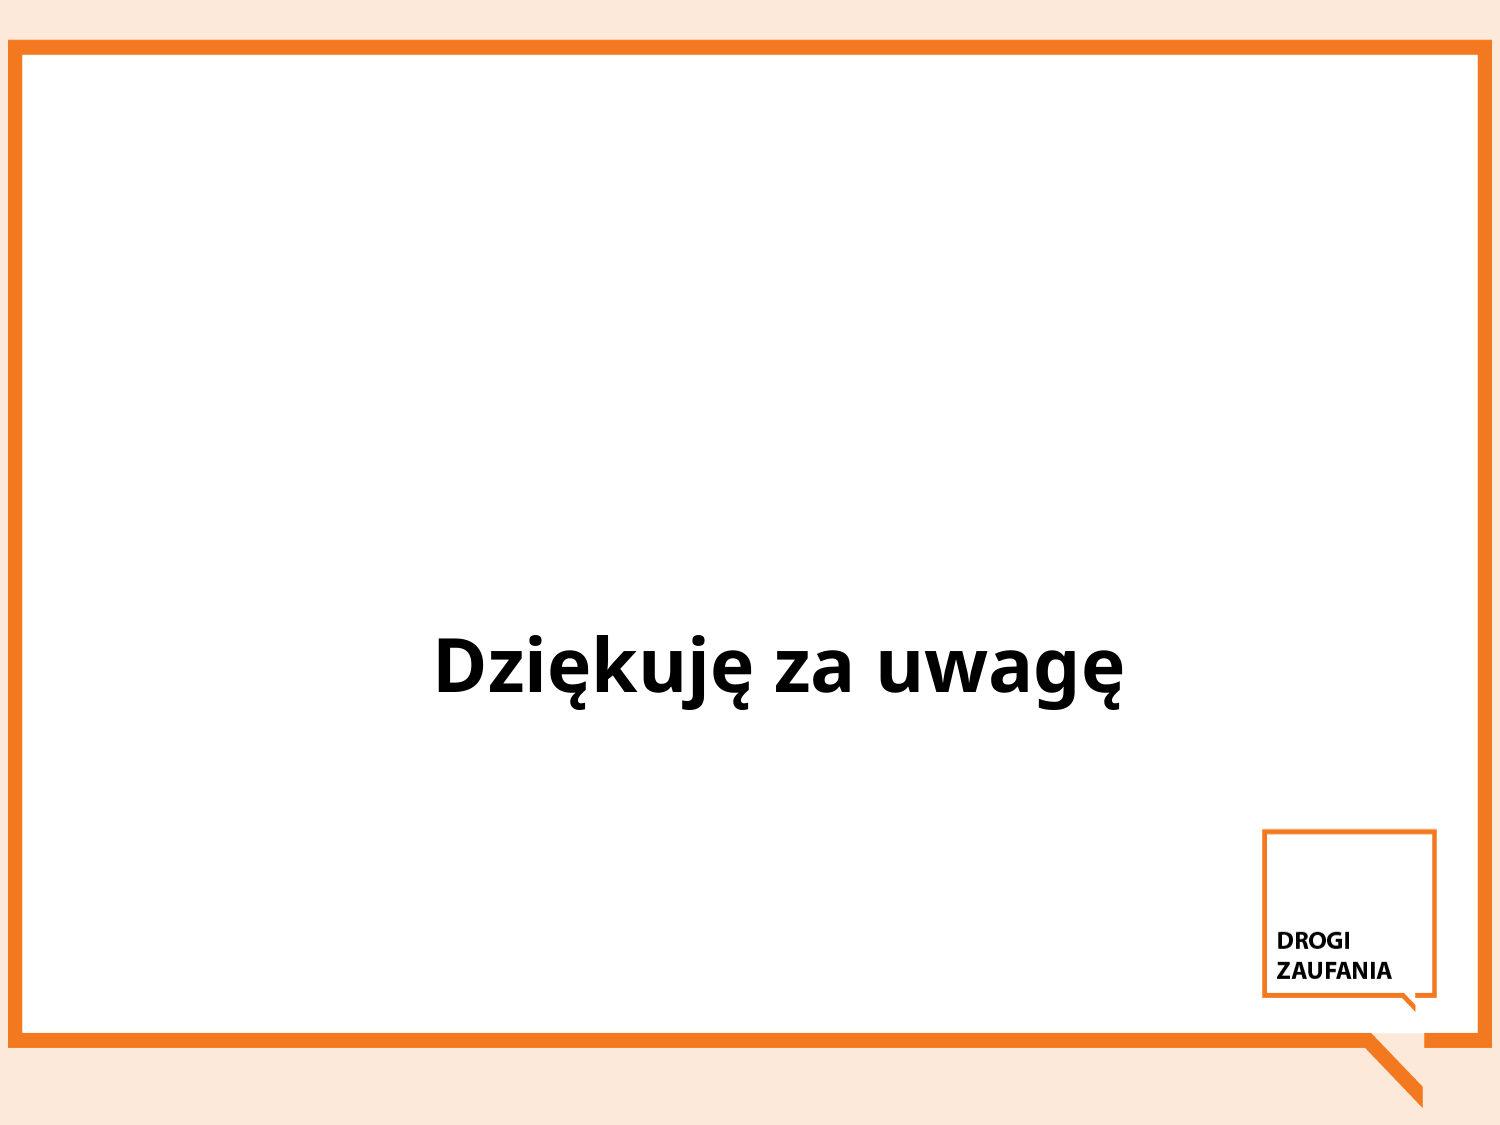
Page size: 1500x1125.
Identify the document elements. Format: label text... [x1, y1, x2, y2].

picture [0, 0, 1500, 1125]
text_box Dziękuję za uwagę [147, 609, 1412, 715]
